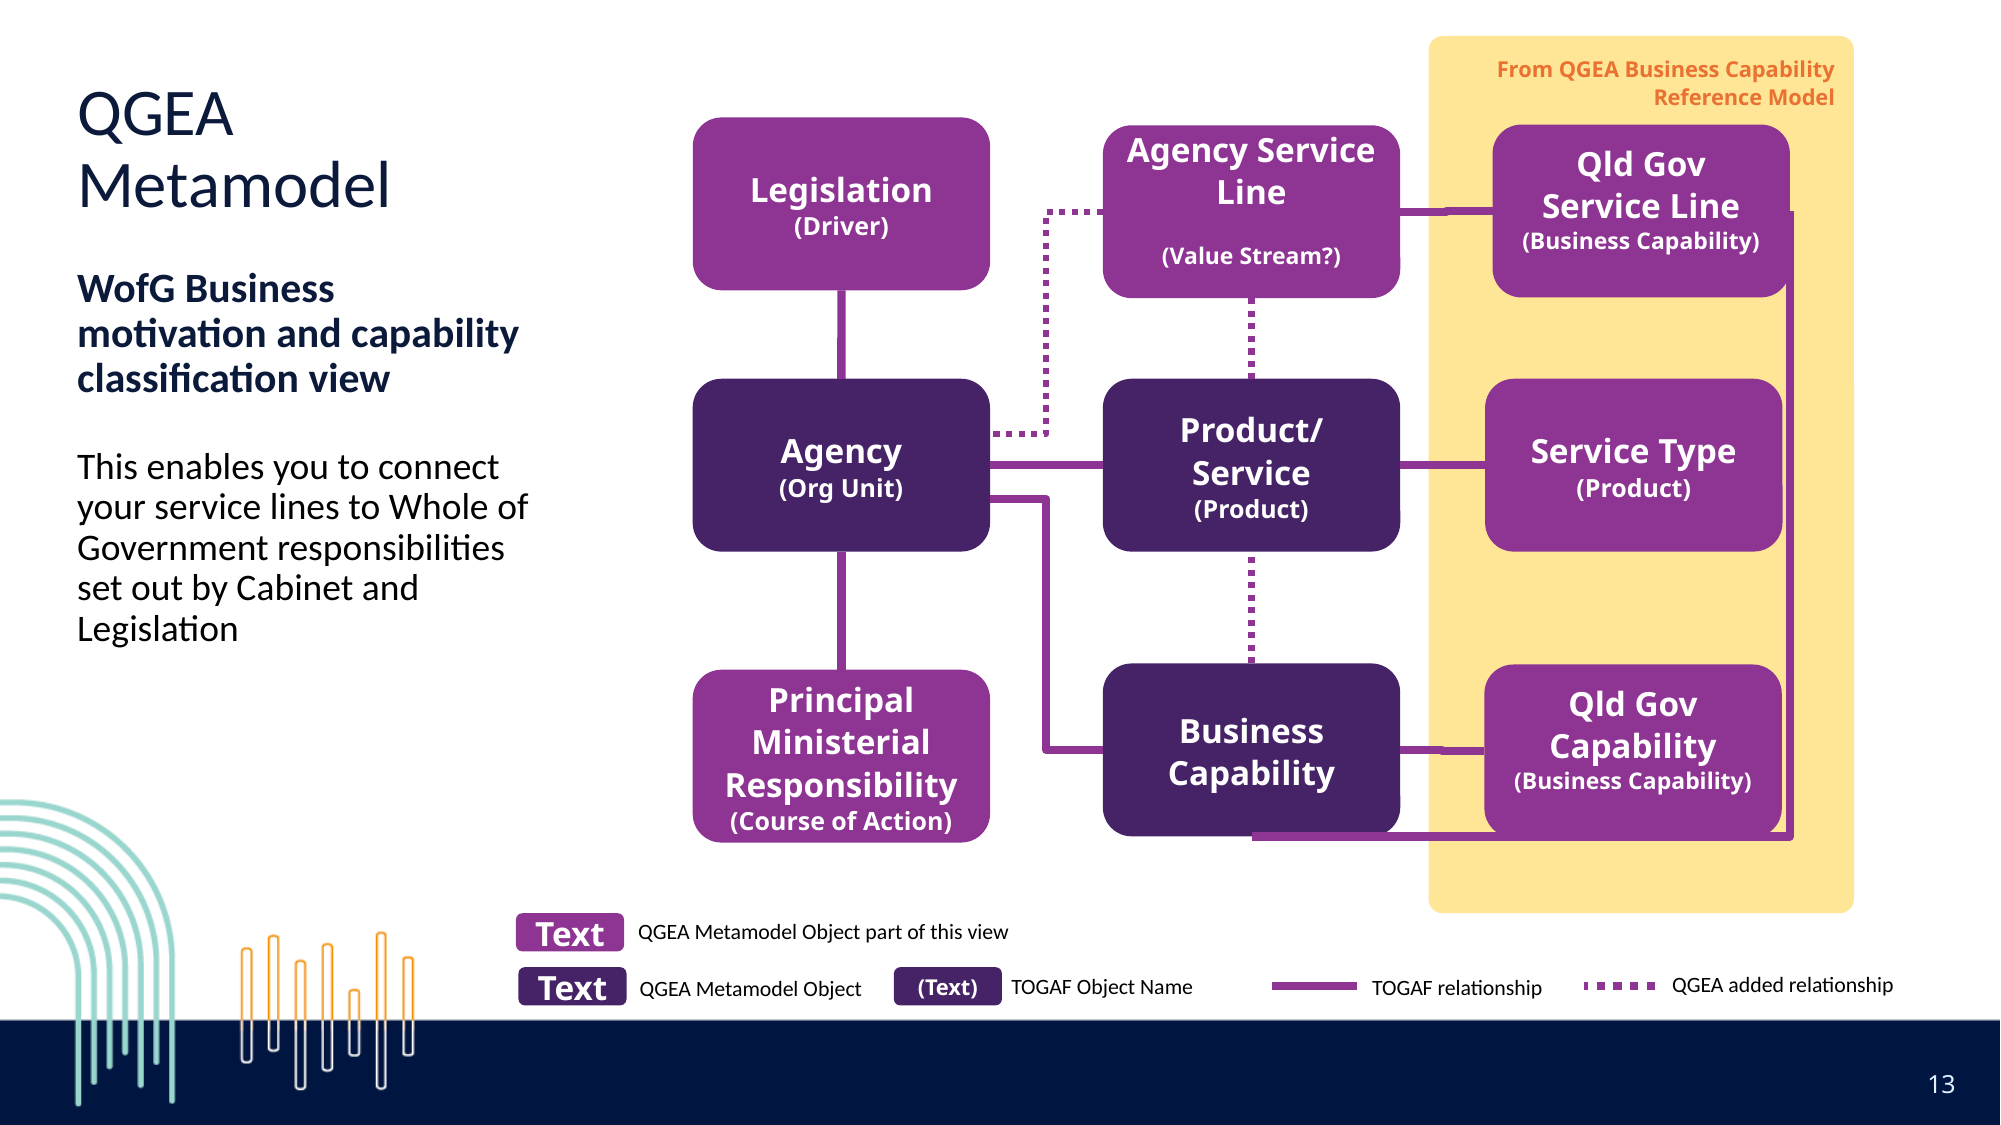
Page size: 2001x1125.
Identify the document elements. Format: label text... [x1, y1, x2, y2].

text_box QGEA Metamodel WofG Business motivation and capability classification view This enables you to connect your service lines to Whole of Government responsibilities set out by Cabinet and Legislation [77, 78, 533, 146]
picture [0, 0, 2000, 1125]
text_box . [77, 499, 495, 603]
text_box QGEA added relationship [1657, 963, 1917, 1005]
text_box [989, 498, 1104, 751]
text_box (Text) [893, 967, 996, 1006]
text_box QGEA Metamodel Object [624, 967, 885, 1009]
text_box TOGAF relationship [1357, 966, 1617, 1007]
text_box Principal Ministerial Responsibility (Course of Action) [692, 669, 991, 843]
slide_number 13 [1862, 1020, 1971, 1111]
text_box Agency (Org Unit) [692, 378, 991, 552]
text_box QGEA Metamodel Object part of this view [623, 910, 1029, 952]
text_box Legislation (Driver) [692, 117, 991, 291]
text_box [1251, 210, 1791, 837]
text_box Product/ Service (Product) [1102, 378, 1251, 552]
text_box Agency Service Line (Value Stream?) [1102, 125, 1401, 299]
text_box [989, 211, 1104, 435]
text_box Text [518, 967, 624, 1006]
text_box Qld Gov Service Line (Business Capability) [1492, 124, 1790, 210]
text_box From QGEA Business Capability Reference Model [1428, 35, 1855, 914]
text_box Text [515, 913, 623, 952]
text_box Business Capability [1102, 663, 1251, 837]
text_box TOGAF Object Name [996, 964, 1256, 1006]
